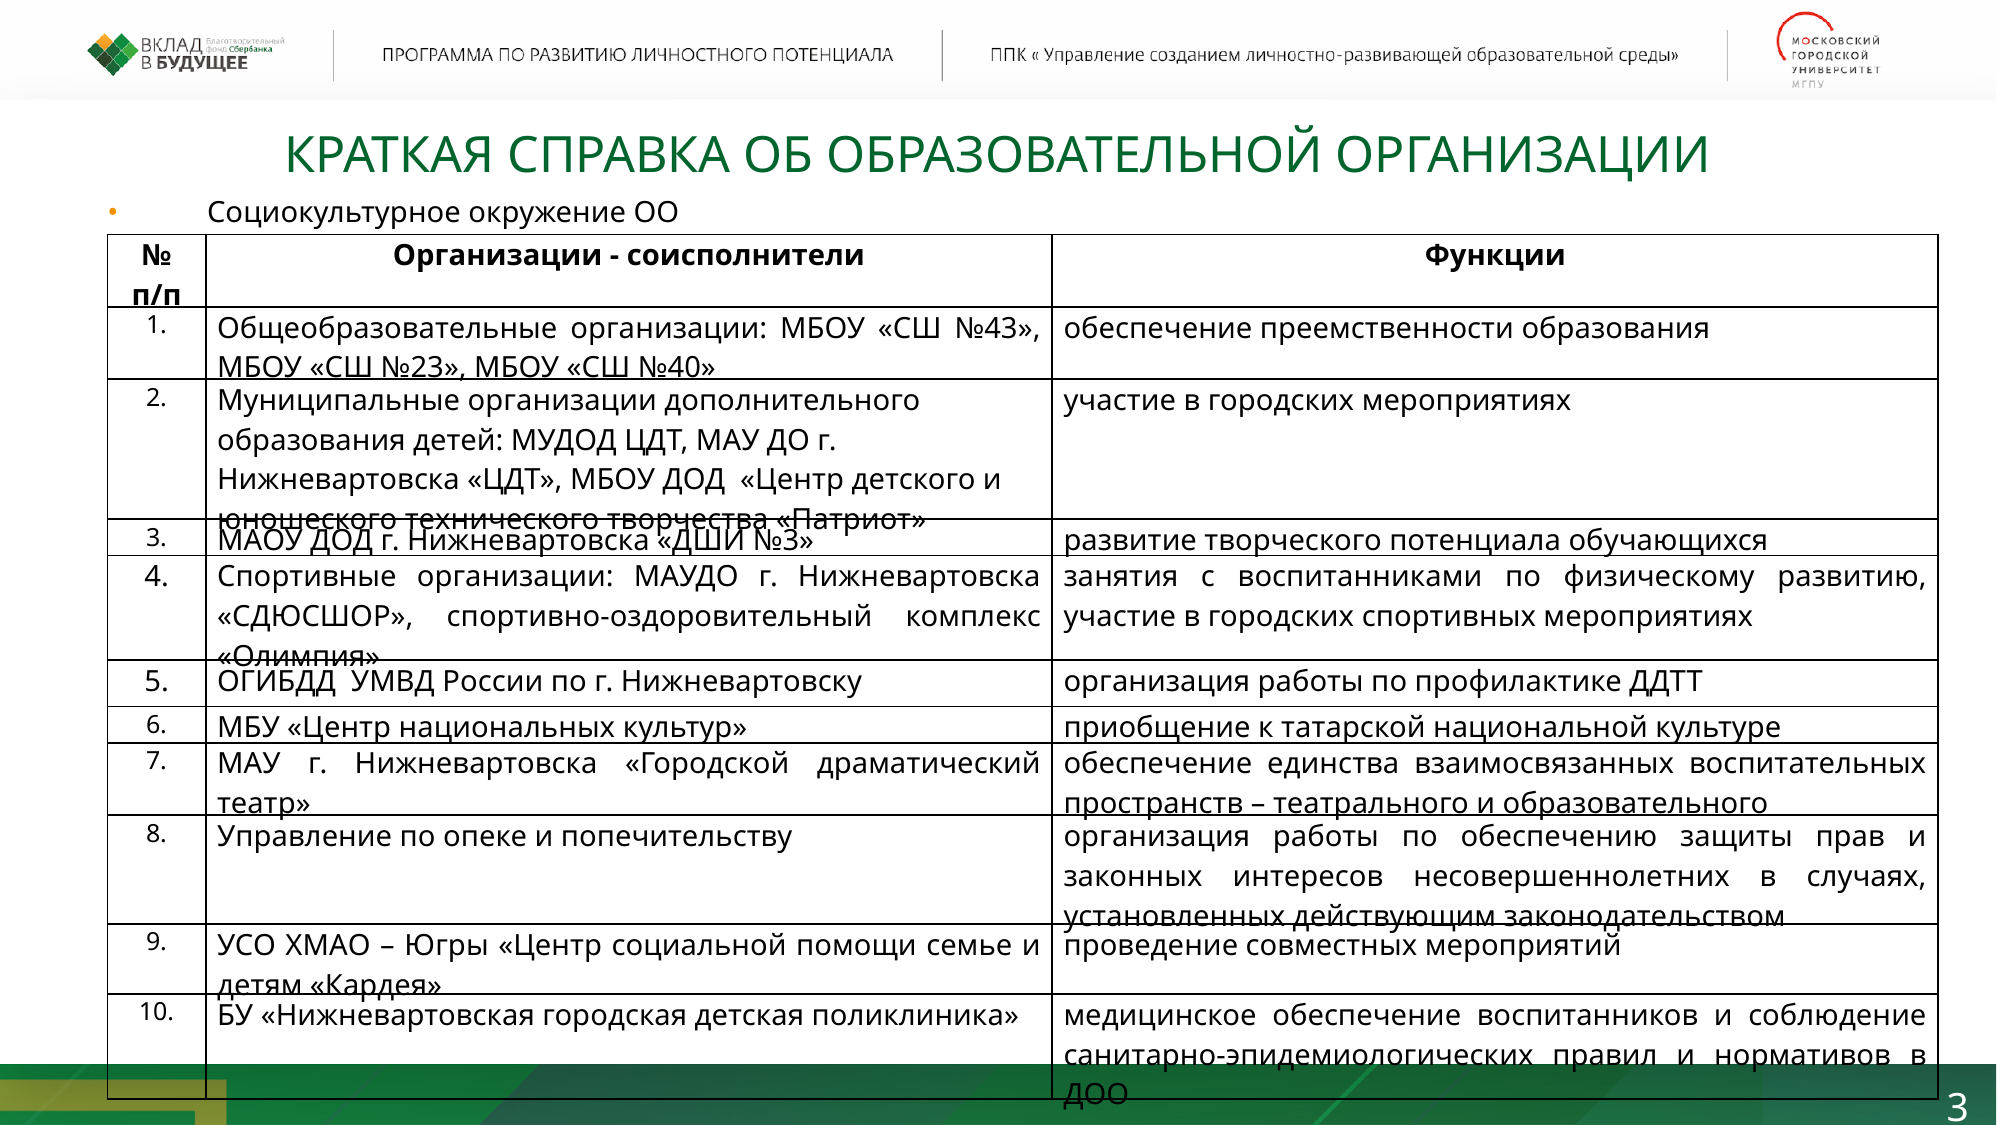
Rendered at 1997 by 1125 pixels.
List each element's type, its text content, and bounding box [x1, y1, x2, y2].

table_cell 7. [108, 744, 205, 814]
table_cell ОГИБДД УМВД России по г. Нижневартовску [207, 661, 1051, 706]
table_cell МАУ г. Нижневартовска «Городской драматический театр» [207, 744, 1051, 814]
table_cell 9. [108, 925, 205, 993]
table_cell Общеобразовательные организации: МБОУ «СШ №43», МБОУ «СШ №23», МБОУ «СШ №40» [207, 308, 1051, 378]
table_cell организация работы по обеспечению защиты прав и законных интересов несовершеннолетних в случаях, установленных действующим законодательством [1053, 816, 1937, 923]
table_cell обеспечение преемственности образования [1053, 308, 1937, 378]
text_box 3 [1919, 1082, 1997, 1125]
table_cell приобщение к татарской национальной культуре [1053, 707, 1937, 742]
table_cell медицинское обеспечение воспитанников и соблюдение санитарно-эпидемиологических правил и нормативов в ДОО [1053, 995, 1937, 1098]
table_cell Муниципальные организации дополнительного образования детей: МУДОД ЦДТ, МАУ ДО г. Нижневартовска «ЦДТ», МБОУ ДОД «Центр детского и юношеского технического творчества «Патриот» [207, 380, 1051, 518]
table_cell 3. [108, 520, 205, 555]
table_header Функции [1053, 235, 1937, 306]
table_cell 6. [108, 707, 205, 742]
table_cell 1. [108, 308, 205, 378]
picture [0, 0, 1997, 1125]
table_cell 8. [108, 816, 205, 923]
table_cell Спортивные организации: МАУДО г. Нижневартовска «СДЮСШОР», спортивно-оздоровительный комплекс «Олимпия» [207, 556, 1051, 659]
table_header Организации - соисполнители [207, 235, 1051, 306]
table_cell занятия с воспитанниками по физическому развитию, участие в городских спортивных мероприятиях [1053, 556, 1937, 659]
table_cell БУ «Нижневартовская городская детская поликлиника» [207, 995, 1051, 1098]
table_cell 5. [108, 661, 205, 706]
table_cell МАОУ ДОД г. Нижневартовска «ДШИ №3» [207, 520, 1051, 555]
table_cell проведение совместных мероприятий [1053, 925, 1937, 993]
table_cell организация работы по профилактике ДДТТ [1053, 661, 1937, 706]
table_cell участие в городских мероприятиях [1053, 380, 1937, 518]
table_cell 4. [108, 556, 205, 659]
table_cell обеспечение единства взаимосвязанных воспитательных пространств – театрального и образовательного [1053, 744, 1937, 814]
table_cell УСО ХМАО – Югры «Центр социальной помощи семье и детям «Кардея» [207, 925, 1051, 993]
table_cell Управление по опеке и попечительству [207, 816, 1051, 923]
table_cell развитие творческого потенциала обучающихся [1053, 520, 1937, 555]
table_cell МБУ «Центр национальных культур» [207, 707, 1051, 742]
text_box КРАТКАЯ СПРАВКА ОБ Образовательной Организации [0, 128, 1996, 183]
text_box Социокультурное окружение ОО [107, 187, 1947, 1037]
table_cell 10. [108, 995, 205, 1098]
table_header № п/п [108, 235, 205, 306]
table_cell 2. [108, 380, 205, 518]
